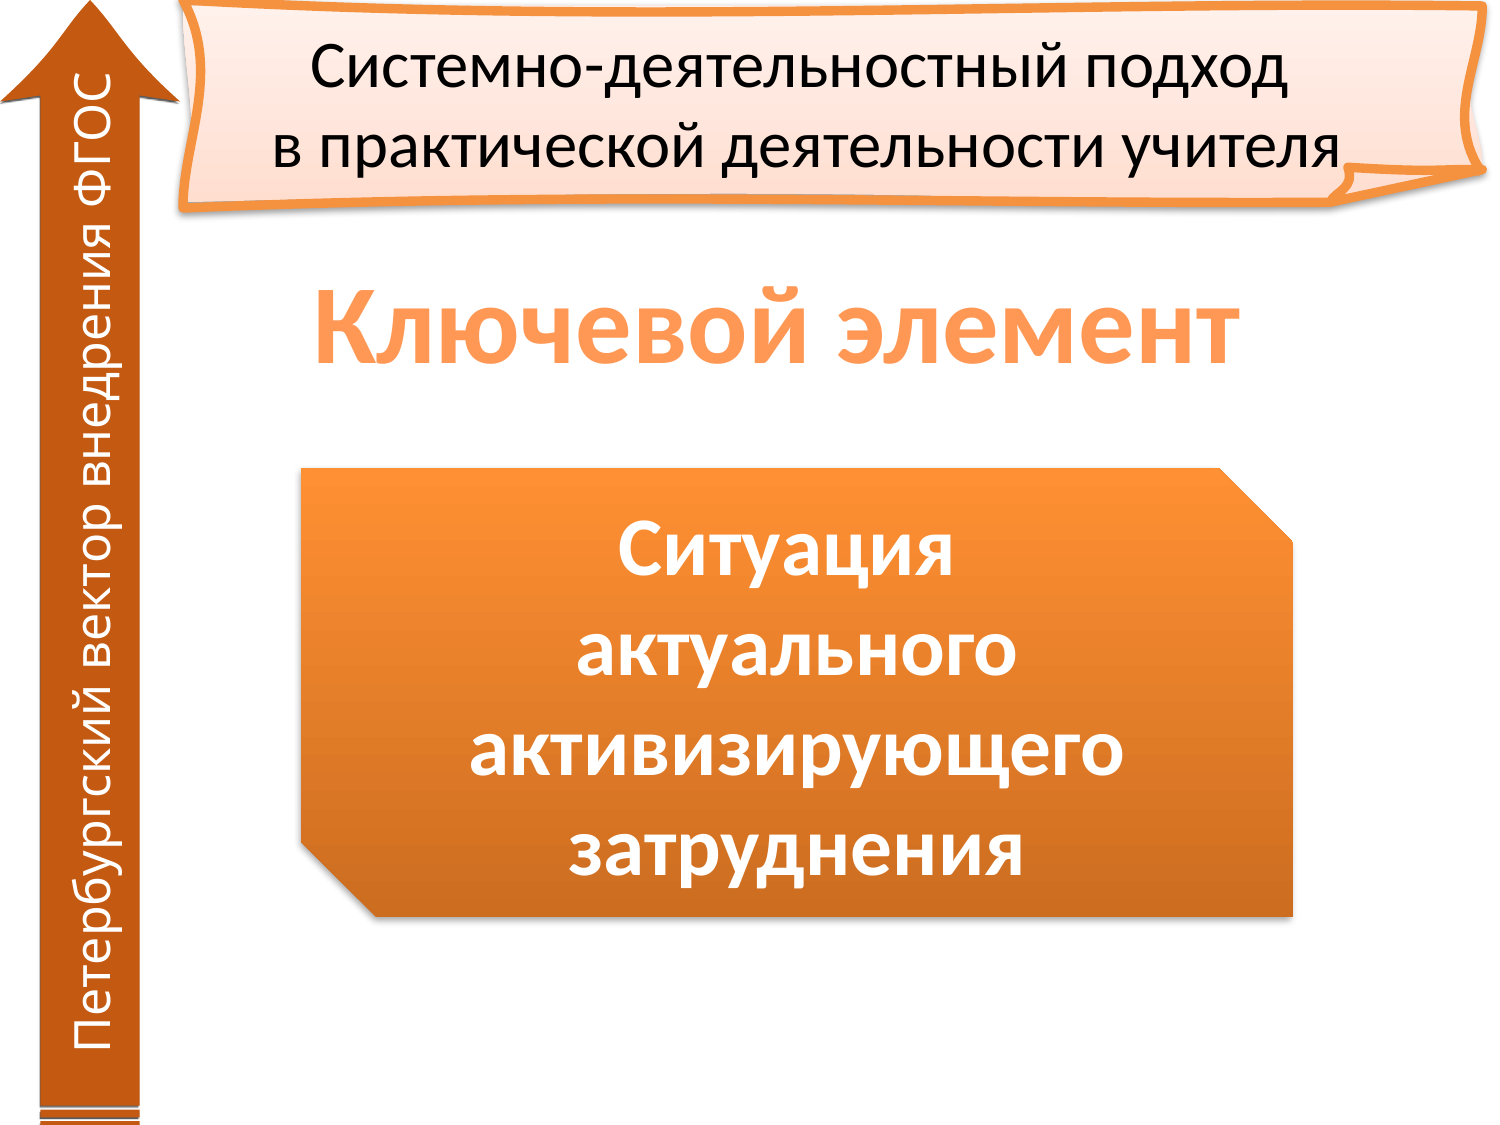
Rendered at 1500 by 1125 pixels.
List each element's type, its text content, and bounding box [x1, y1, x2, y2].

text_box Петербургский вектор внедрения ФГОС [40, 1109, 140, 1118]
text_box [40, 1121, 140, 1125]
text_box [182, 195, 1373, 209]
title Системно-деятельностный подход в практической деятельности учителя [132, 7, 1483, 195]
text_box Ситуация актуального активизирующего затруднения [301, 468, 1294, 917]
text_box [182, 0, 1484, 9]
text_box Ключевой элемент [298, 243, 1257, 394]
text_box Петербургский вектор внедрения ФГОС [0, 0, 181, 1106]
